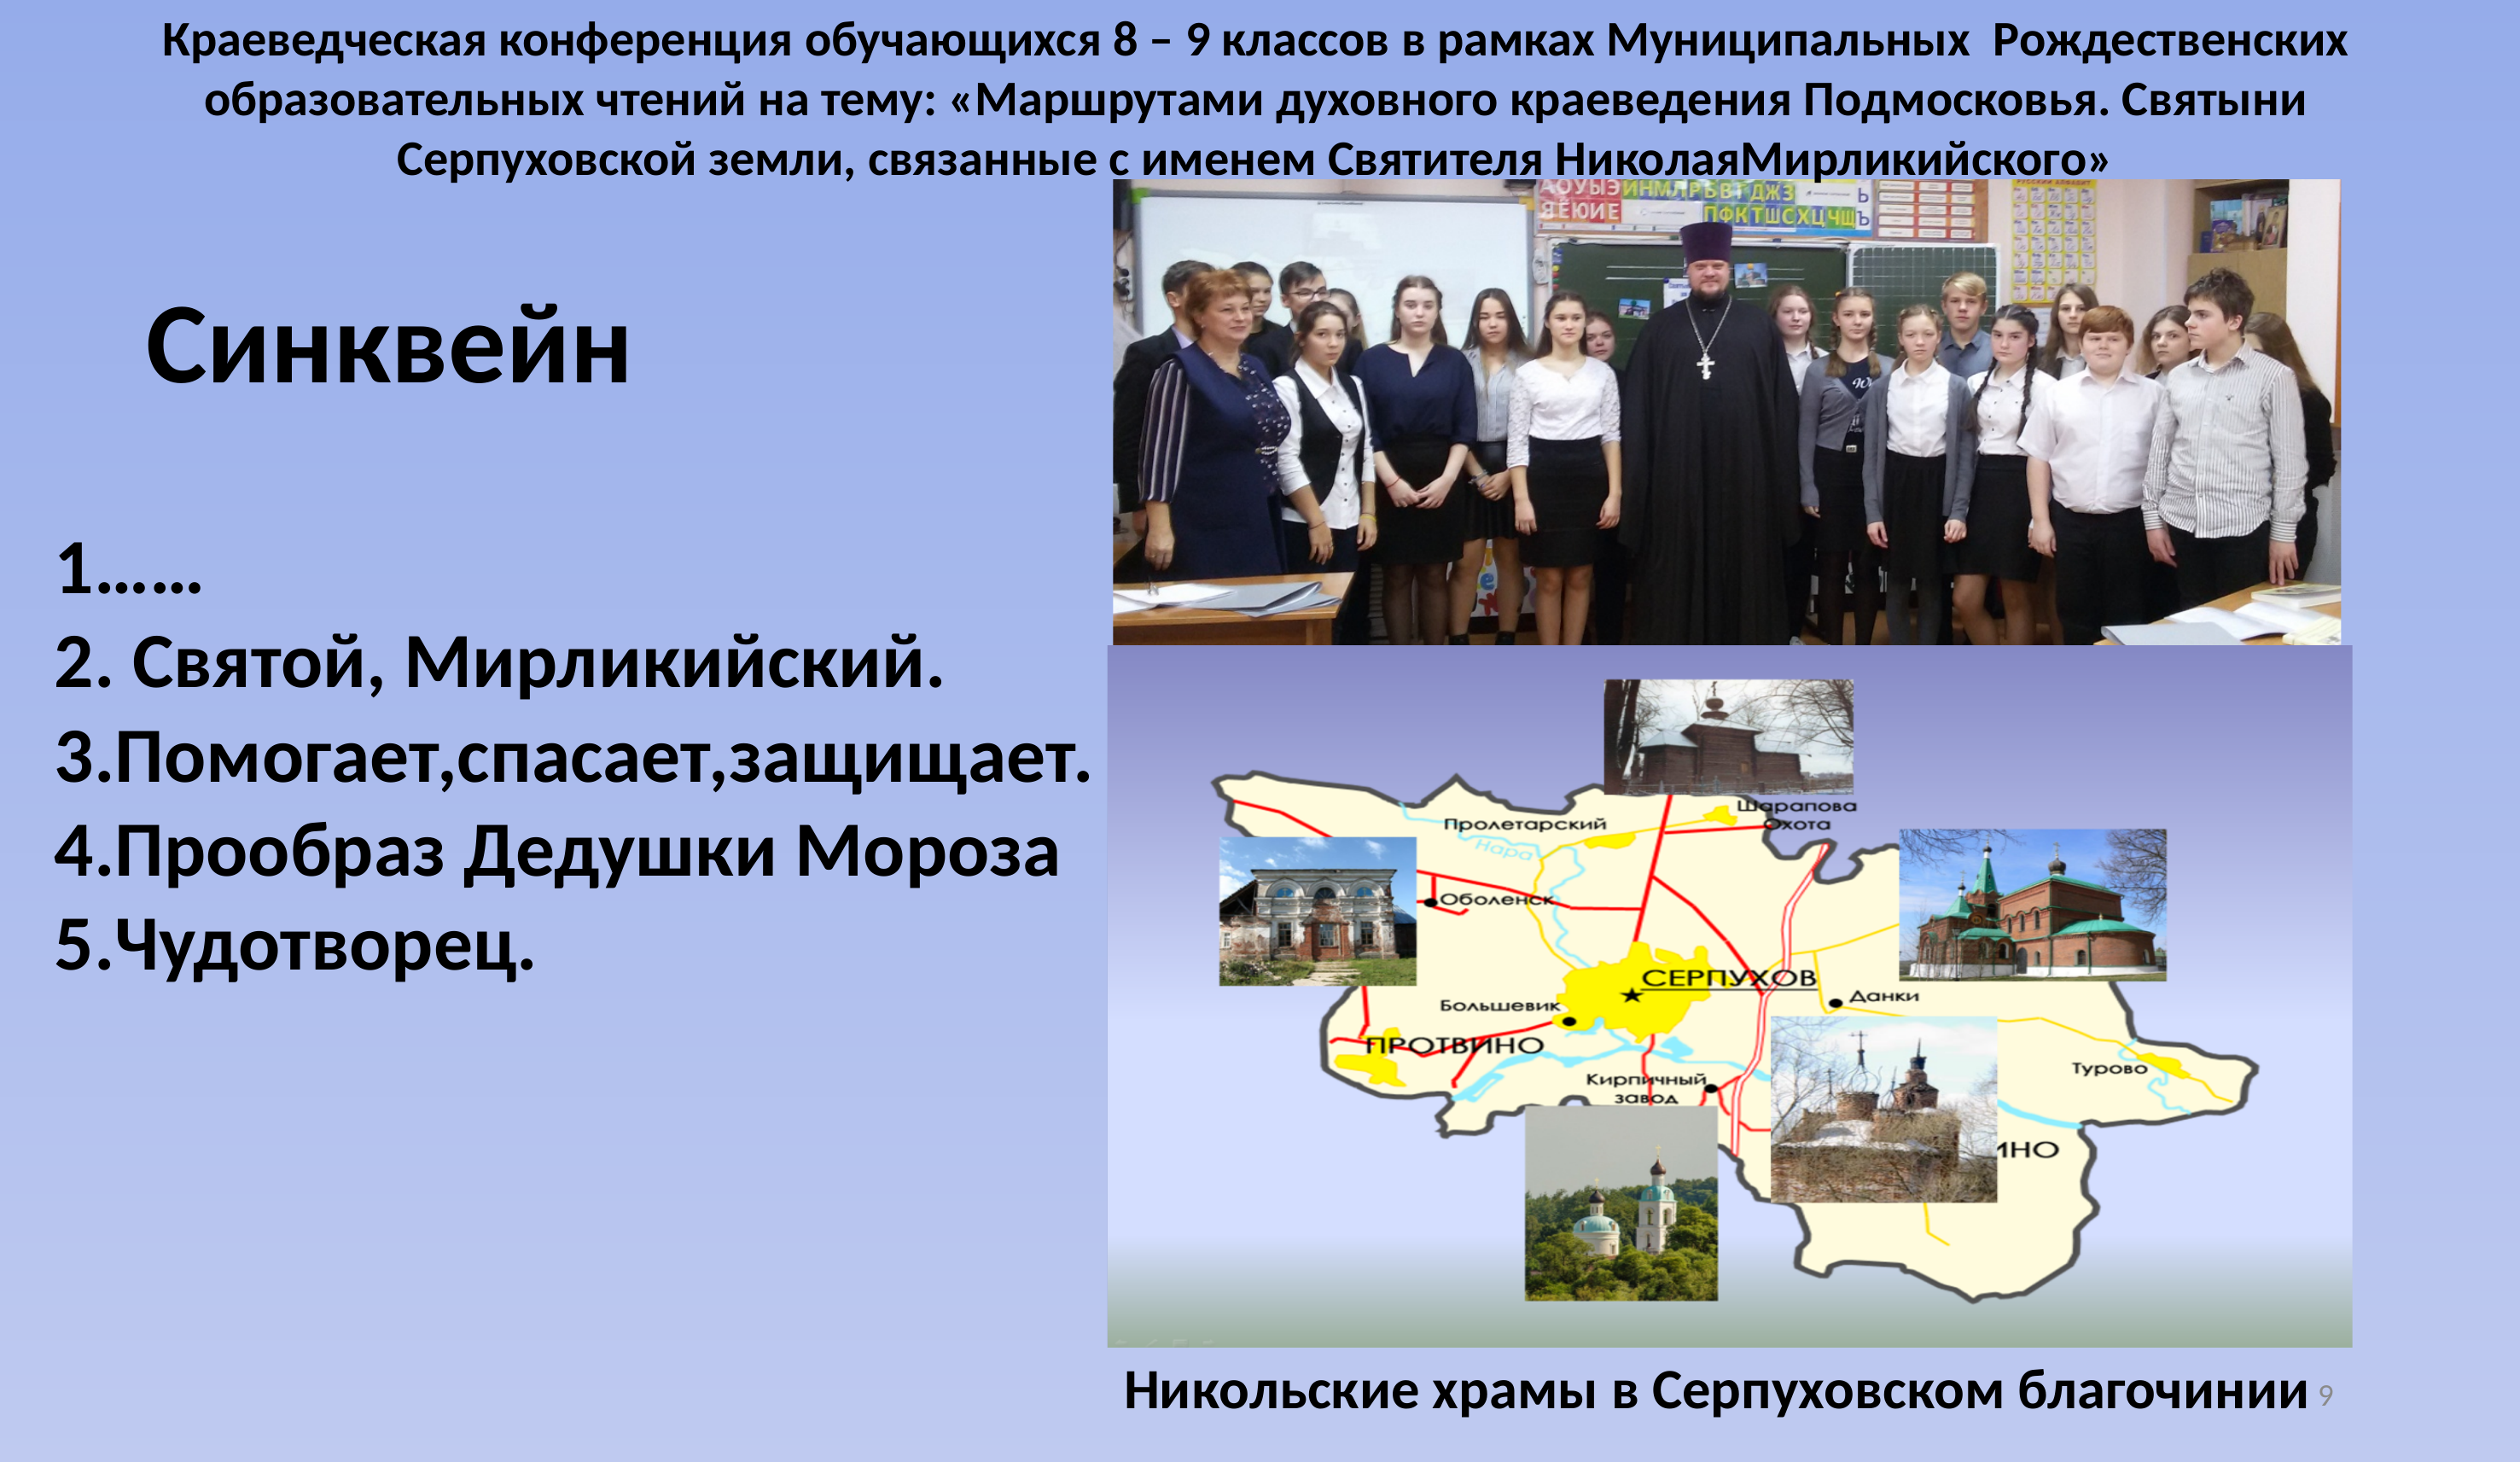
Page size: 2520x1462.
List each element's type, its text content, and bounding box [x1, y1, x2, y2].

picture [1107, 179, 2353, 1348]
title Синквейн [133, 237, 725, 454]
slide_number 9 [1779, 1354, 2347, 1433]
text_box Краеведческая конференция обучающихся 8 – 9 классов в рамках Муниципальных Рождественских образовательных чтений на тему: «Маршрутами духовного краеведения Подмосковья. Святыни Серпуховской земли, связанные с именем Святителя НиколаяМирликийского» [81, 0, 2430, 192]
text_box Никольские храмы в Серпуховском благочинии [1111, 1348, 2324, 1426]
subtitle 1…… 2. Святой, Мирликийский. 3.Помогает,спасает,защищает. 4.Прообраз Дедушки Мороза 5.Чудотворец. [0, 509, 1113, 1017]
